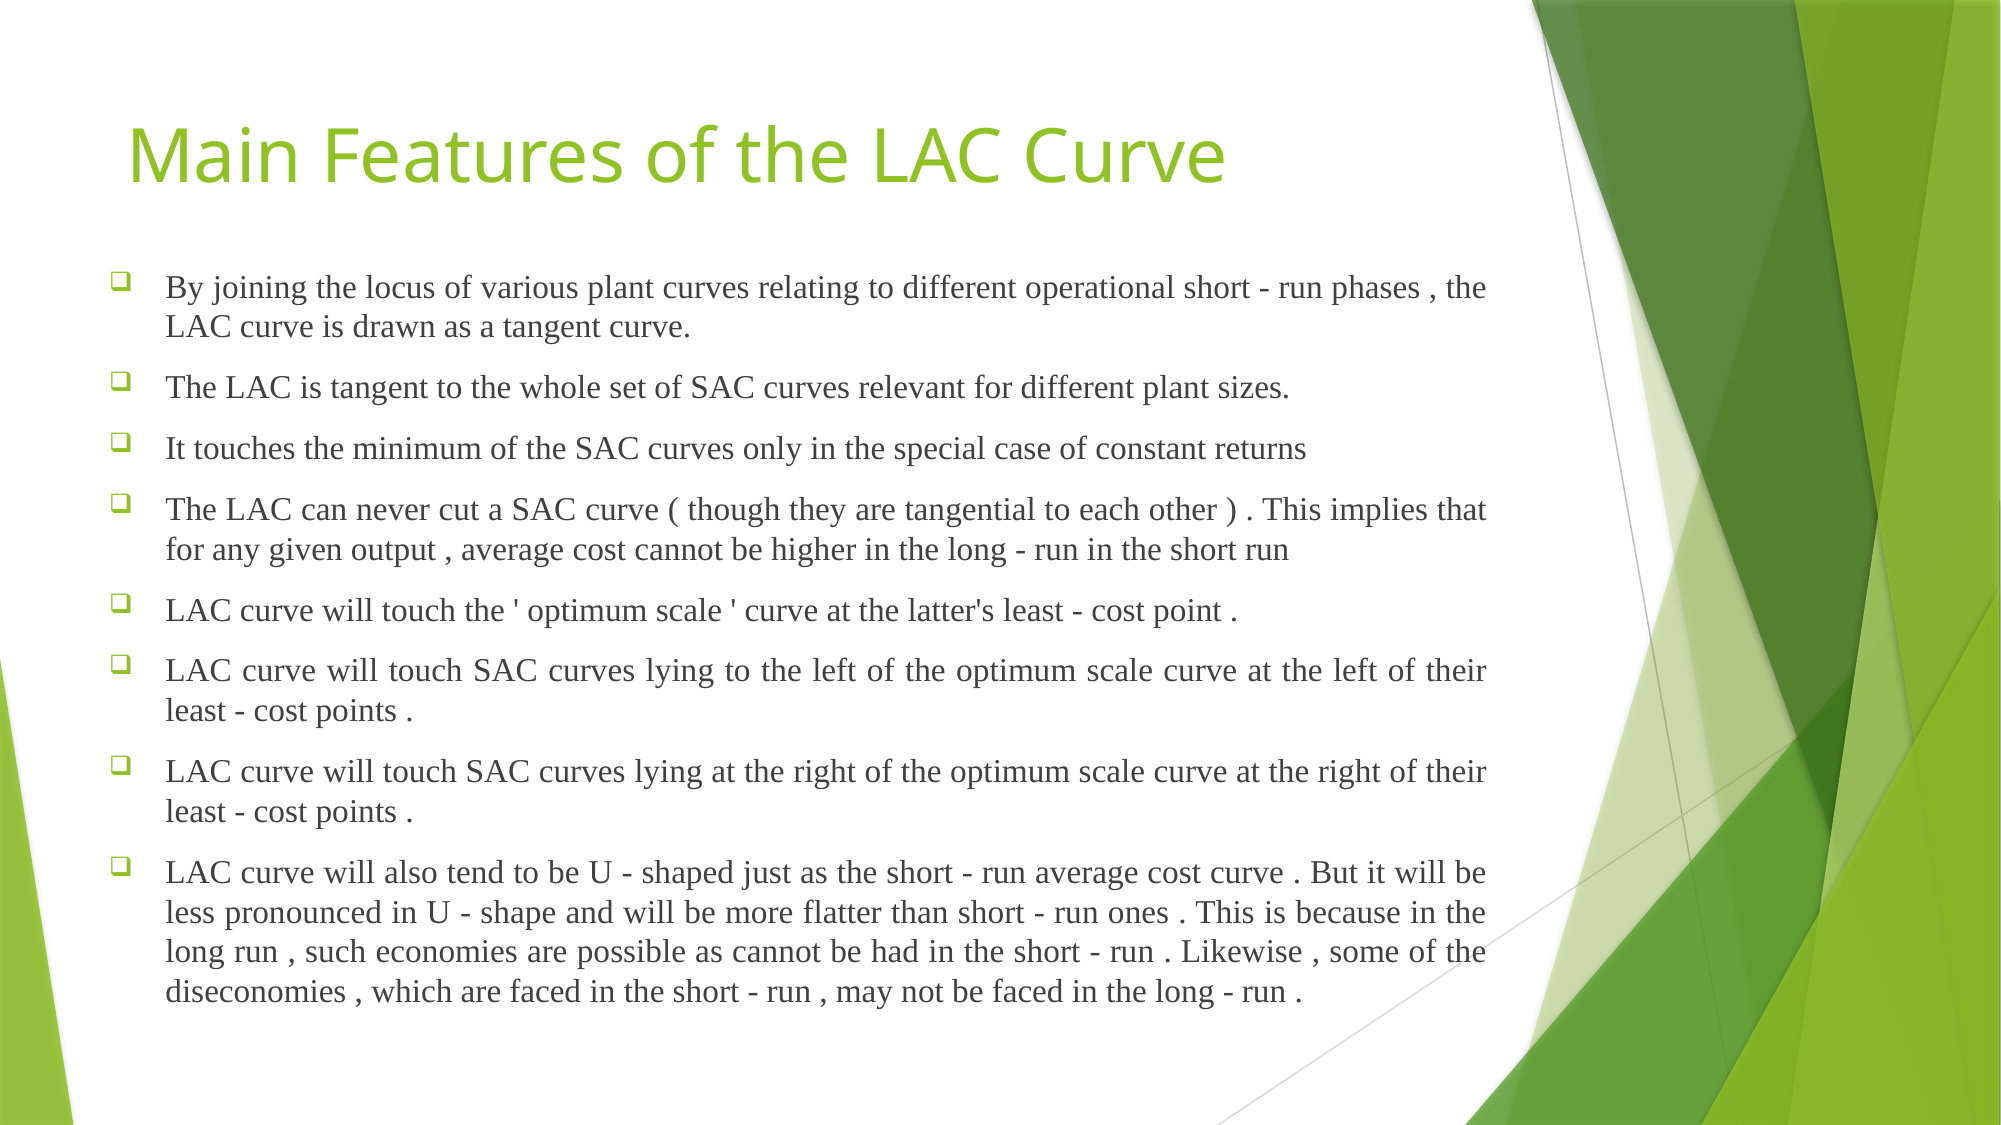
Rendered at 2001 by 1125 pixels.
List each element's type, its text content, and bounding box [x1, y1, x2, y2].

list By joining the locus of various plant curves relating to different operational short - run phases , the LAC curve is drawn as a tangent curve. The LAC is tangent to the whole set of SAC curves relevant for different plant sizes. It touches the minimum of the SAC curves only in the special case of constant returns The LAC can never cut a SAC curve ( though they are tangential to each other ) . This implies that for any given output , average cost cannot be higher in the long - run in the short run LAC curve will touch the ' optimum scale ' curve at the latter's least - cost point . LAC curve will touch SAC curves lying to the left of the optimum scale curve at the left of their least - cost points . LAC curve will touch SAC curves lying at the right of the optimum scale curve at the right of their least - cost points . LAC curve will also tend to be U - shaped just as the short - run average cost curve . But it will be less pronounced in U - shape and will be more flatter than short - run ones . This is because in the long run , such economies are possible as cannot be had in the short - run . Likewise , some of the diseconomies , which are faced in the short - run , may not be faced in the long - run . [94, 257, 1505, 894]
title Main Features of the LAC Curve [111, 99, 1522, 317]
